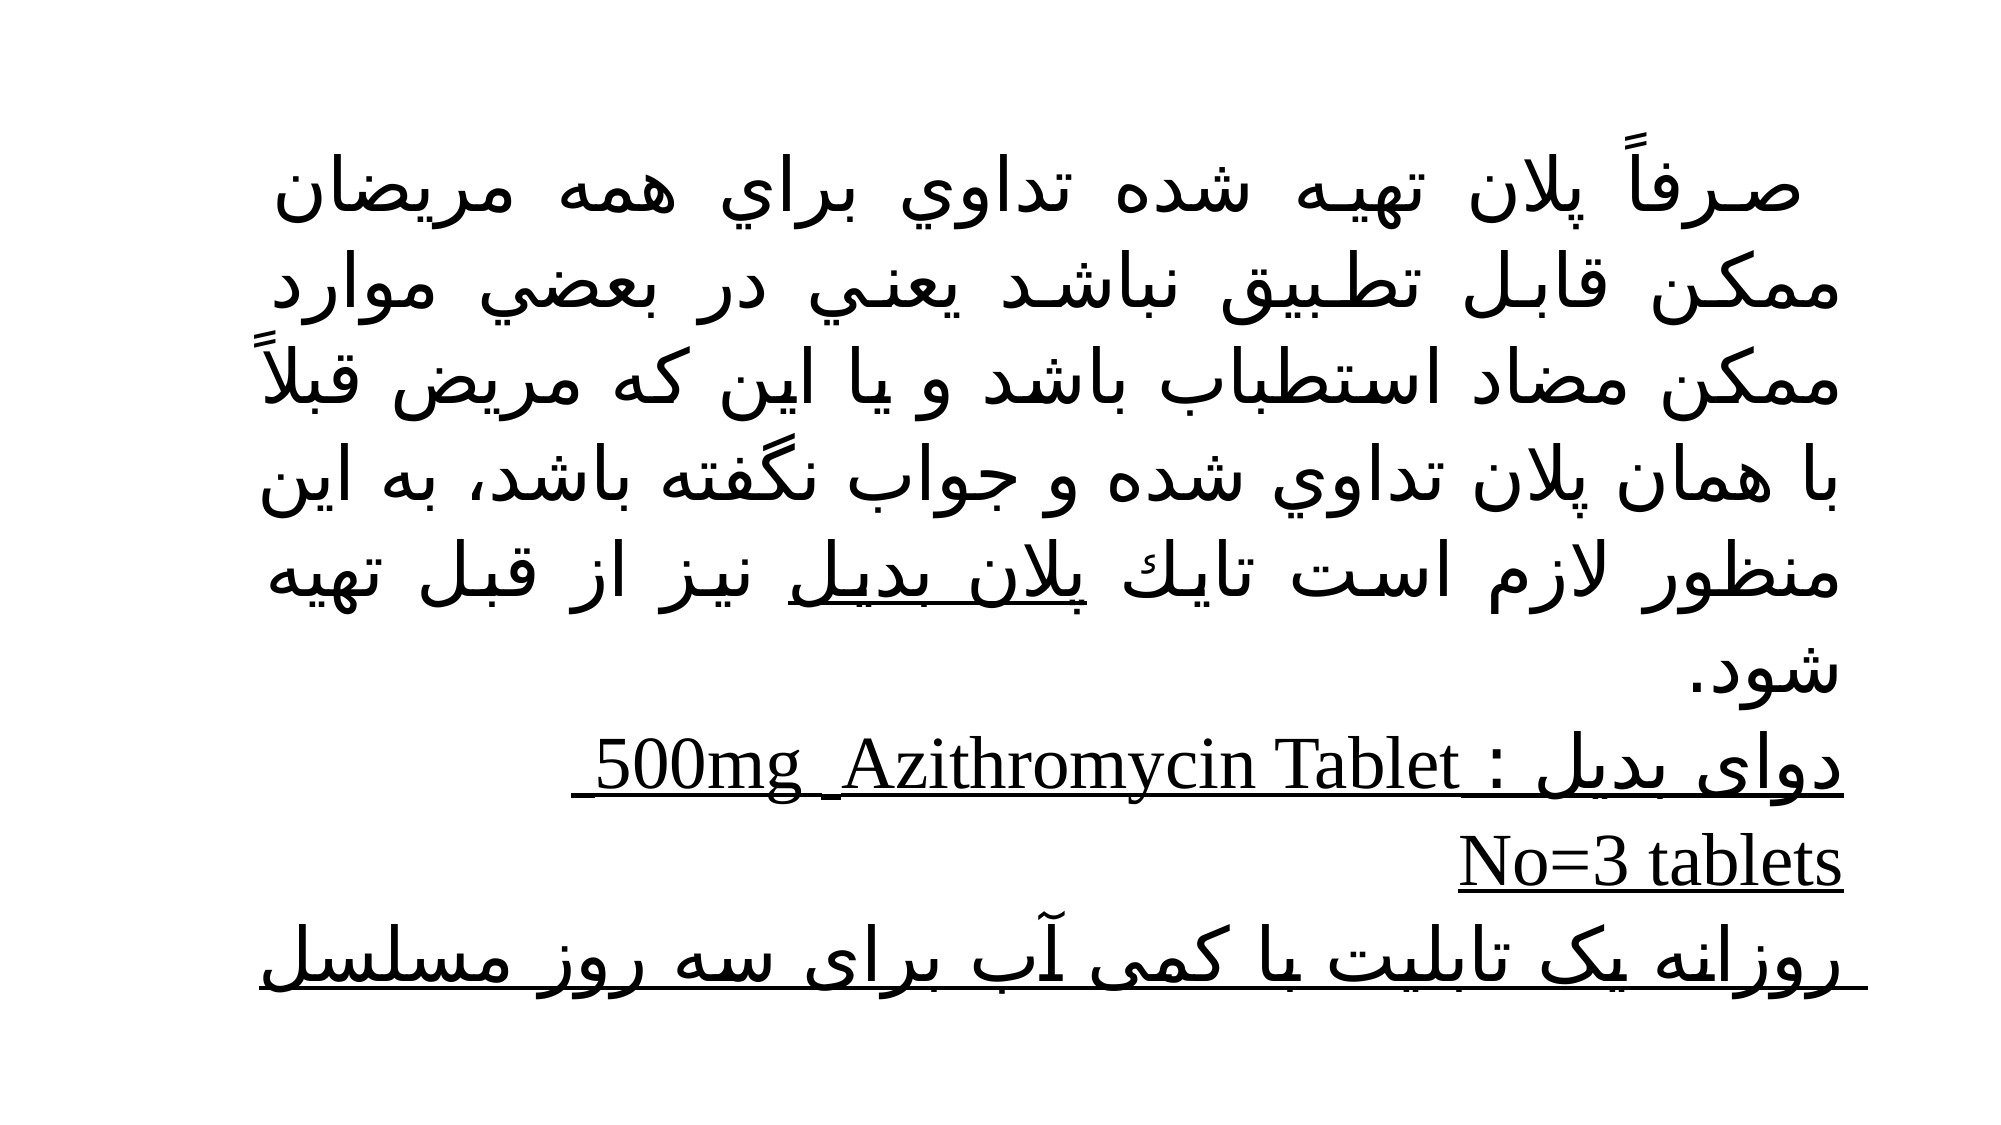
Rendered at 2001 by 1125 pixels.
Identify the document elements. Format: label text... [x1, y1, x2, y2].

text_box صرفاً پلان تهيه شده تداوي براي همه مريضان ممكن قابل تطبيق نباشد يعني در بعضي موارد ممكن مضاد استطباب باشد و يا این که مريض قبلاً با همان پلان تداوي شده و جواب نگفته باشد،‌ به اين منظور لازم است تايك پلان بديل نيز از قبل تهيه شود. دوای بدیل : 500mg Azithromycin Tablet No=3 tablets روزانه یک تابلیت با کمی آب برای سه روز مسلسل [242, 122, 1859, 1004]
